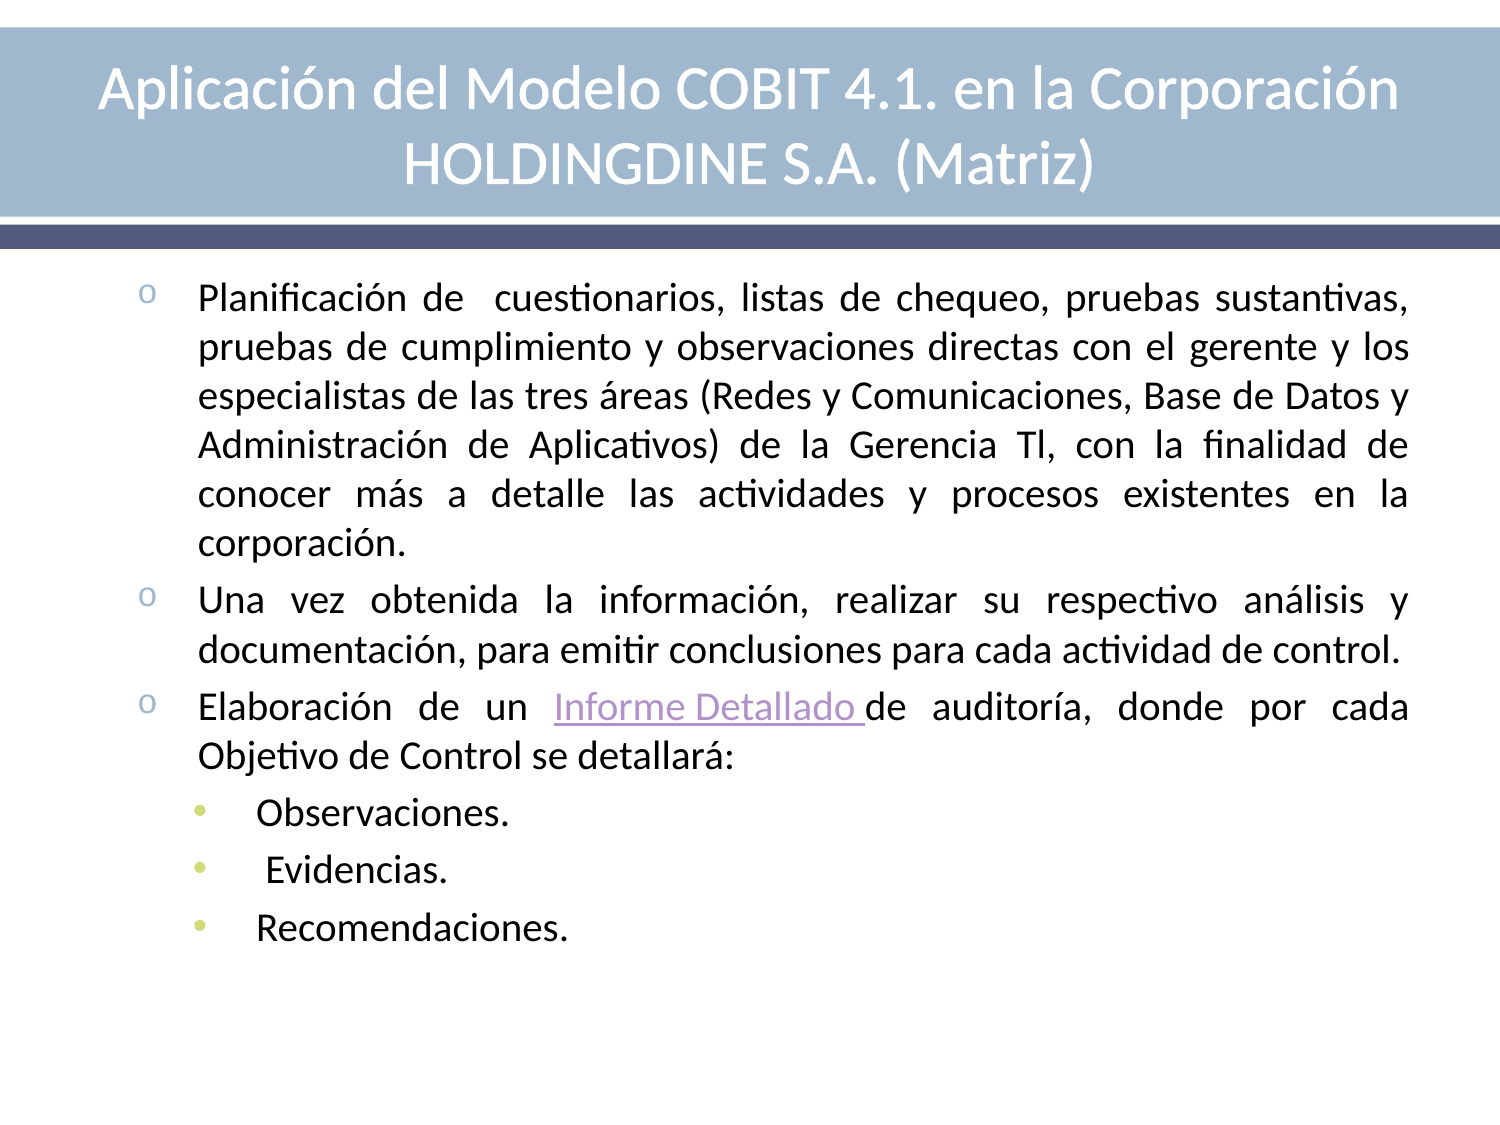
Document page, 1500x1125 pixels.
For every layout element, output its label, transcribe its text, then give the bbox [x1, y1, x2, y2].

title Aplicación del Modelo COBIT 4.1. en la Corporación HOLDINGDINE S.A. (Matriz) [75, 29, 1425, 213]
list Planificación de cuestionarios, listas de chequeo, pruebas sustantivas, pruebas de cumplimiento y observaciones directas con el gerente y los especialistas de las tres áreas (Redes y Comunicaciones, Base de Datos y Administración de Aplicativos) de la Gerencia Tl, con la finalidad de conocer más a detalle las actividades y procesos existentes en la corporación. Una vez obtenida la información, realizar su respectivo análisis y documentación, para emitir conclusiones para cada actividad de control. Elaboración de un Informe Detallado de auditoría, donde por cada Objetivo de Control se detallará: Observaciones. Evidencias. Recomendaciones. [75, 262, 1425, 1005]
